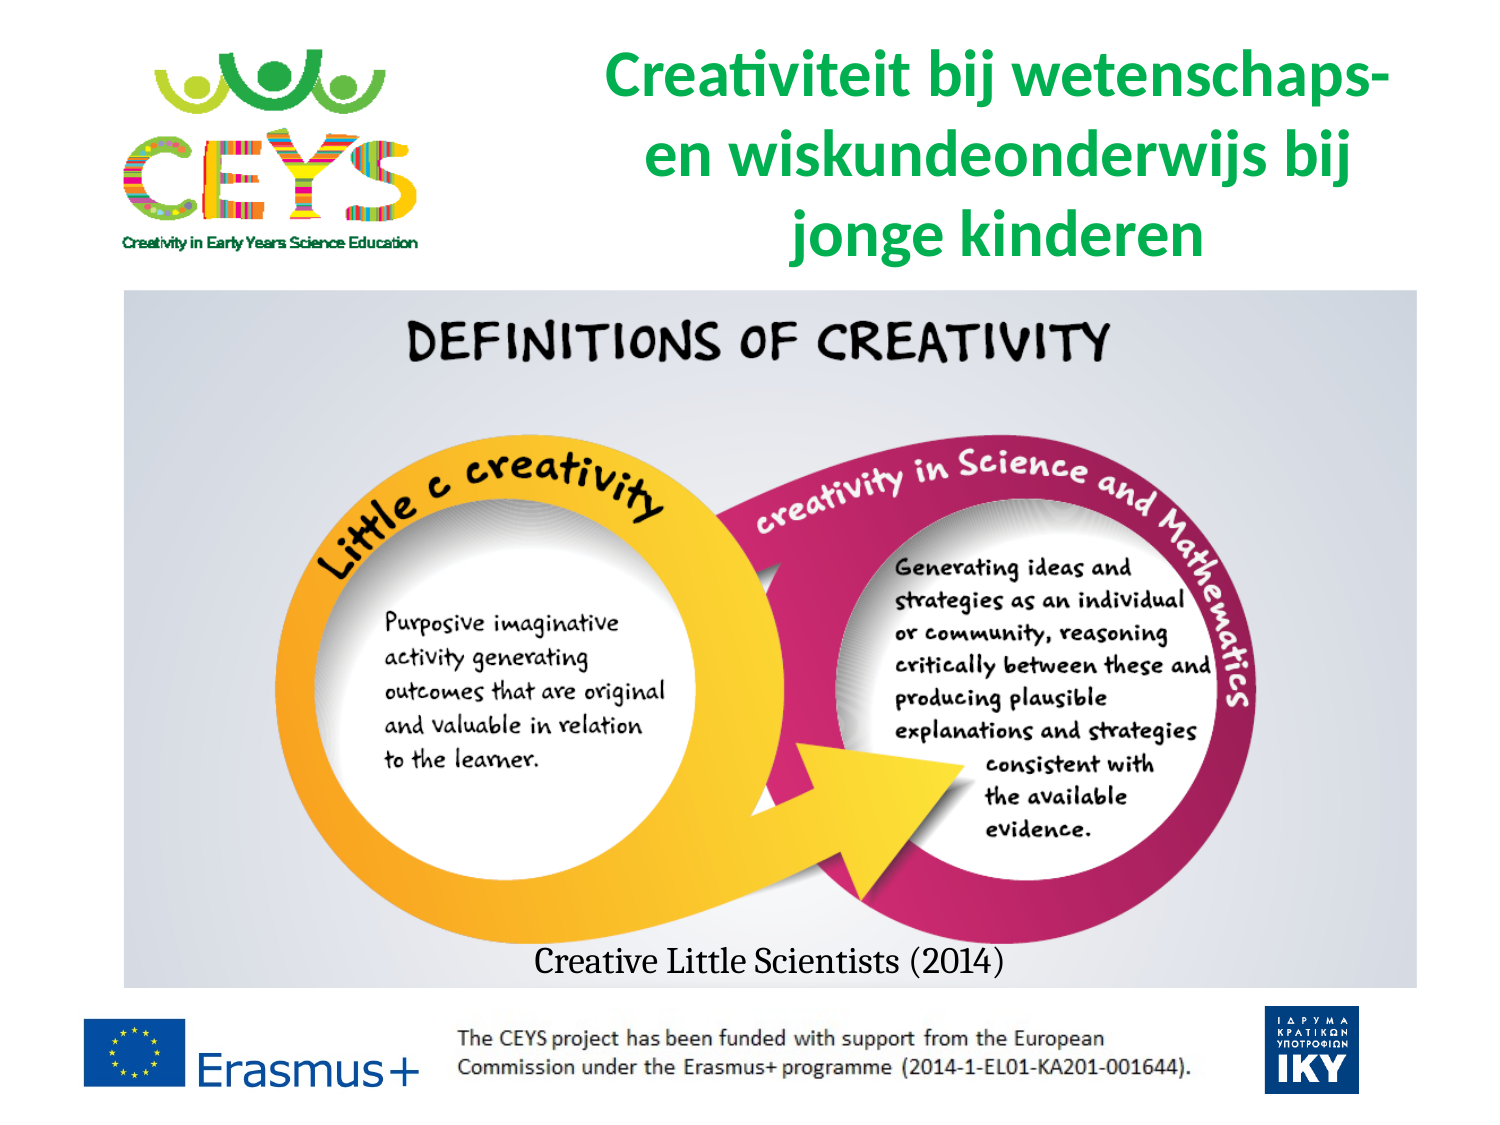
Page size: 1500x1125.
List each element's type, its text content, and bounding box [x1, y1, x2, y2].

picture [123, 290, 1418, 988]
picture [64, 999, 438, 1106]
title Creativiteit bij wetenschaps- en wiskundeonderwijs bij jonge kinderen [572, 45, 1425, 256]
picture [444, 1008, 1205, 1097]
picture [1264, 1005, 1359, 1094]
